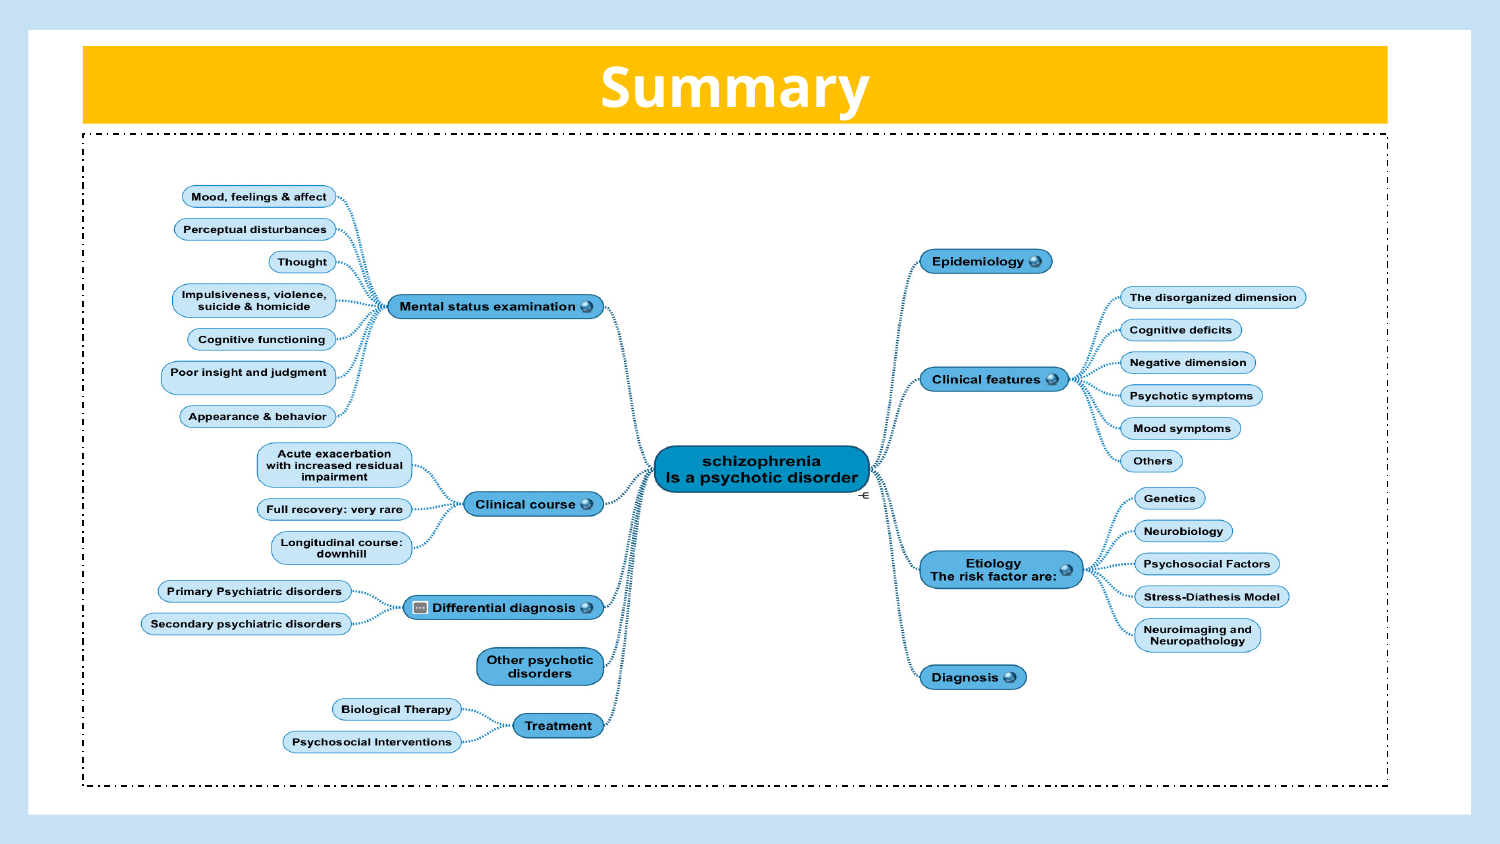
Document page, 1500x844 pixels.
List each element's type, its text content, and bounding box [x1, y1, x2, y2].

picture [120, 167, 1321, 765]
text_box Summary [82, 46, 1388, 124]
text_box [82, 134, 1388, 787]
